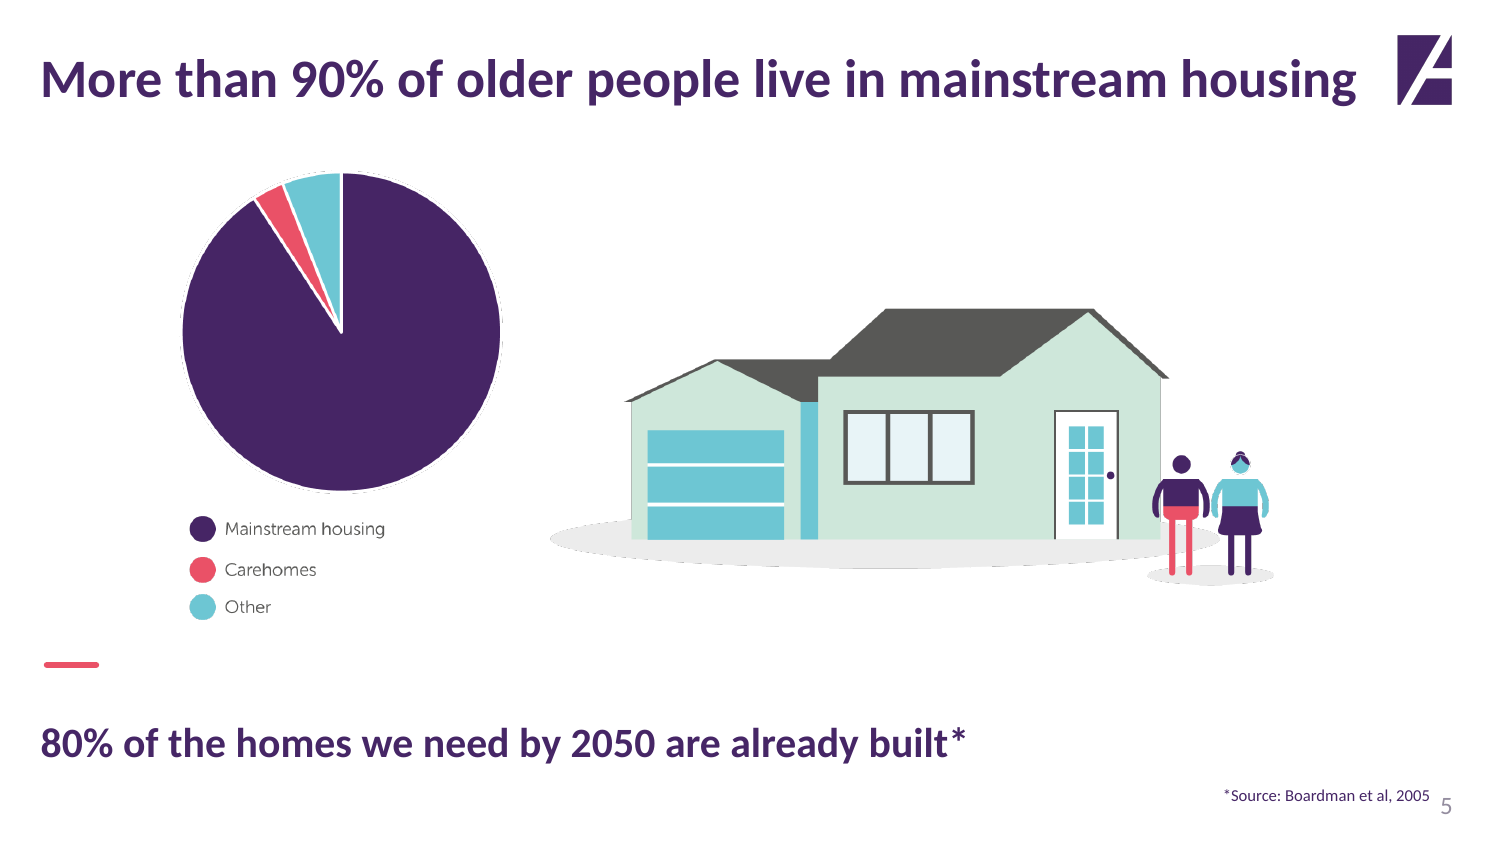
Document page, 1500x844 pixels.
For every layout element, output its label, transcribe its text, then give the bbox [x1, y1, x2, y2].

picture [1397, 35, 1452, 105]
slide_number 5 [1117, 782, 1468, 827]
text_box More than 90% of older people live in mainstream housing [25, 35, 1385, 116]
text_box *Source: Boardman et al, 2005 [259, 777, 1446, 813]
text_box 80% of the homes we need by 2050 are already built* [25, 685, 1365, 824]
picture [178, 170, 1274, 620]
